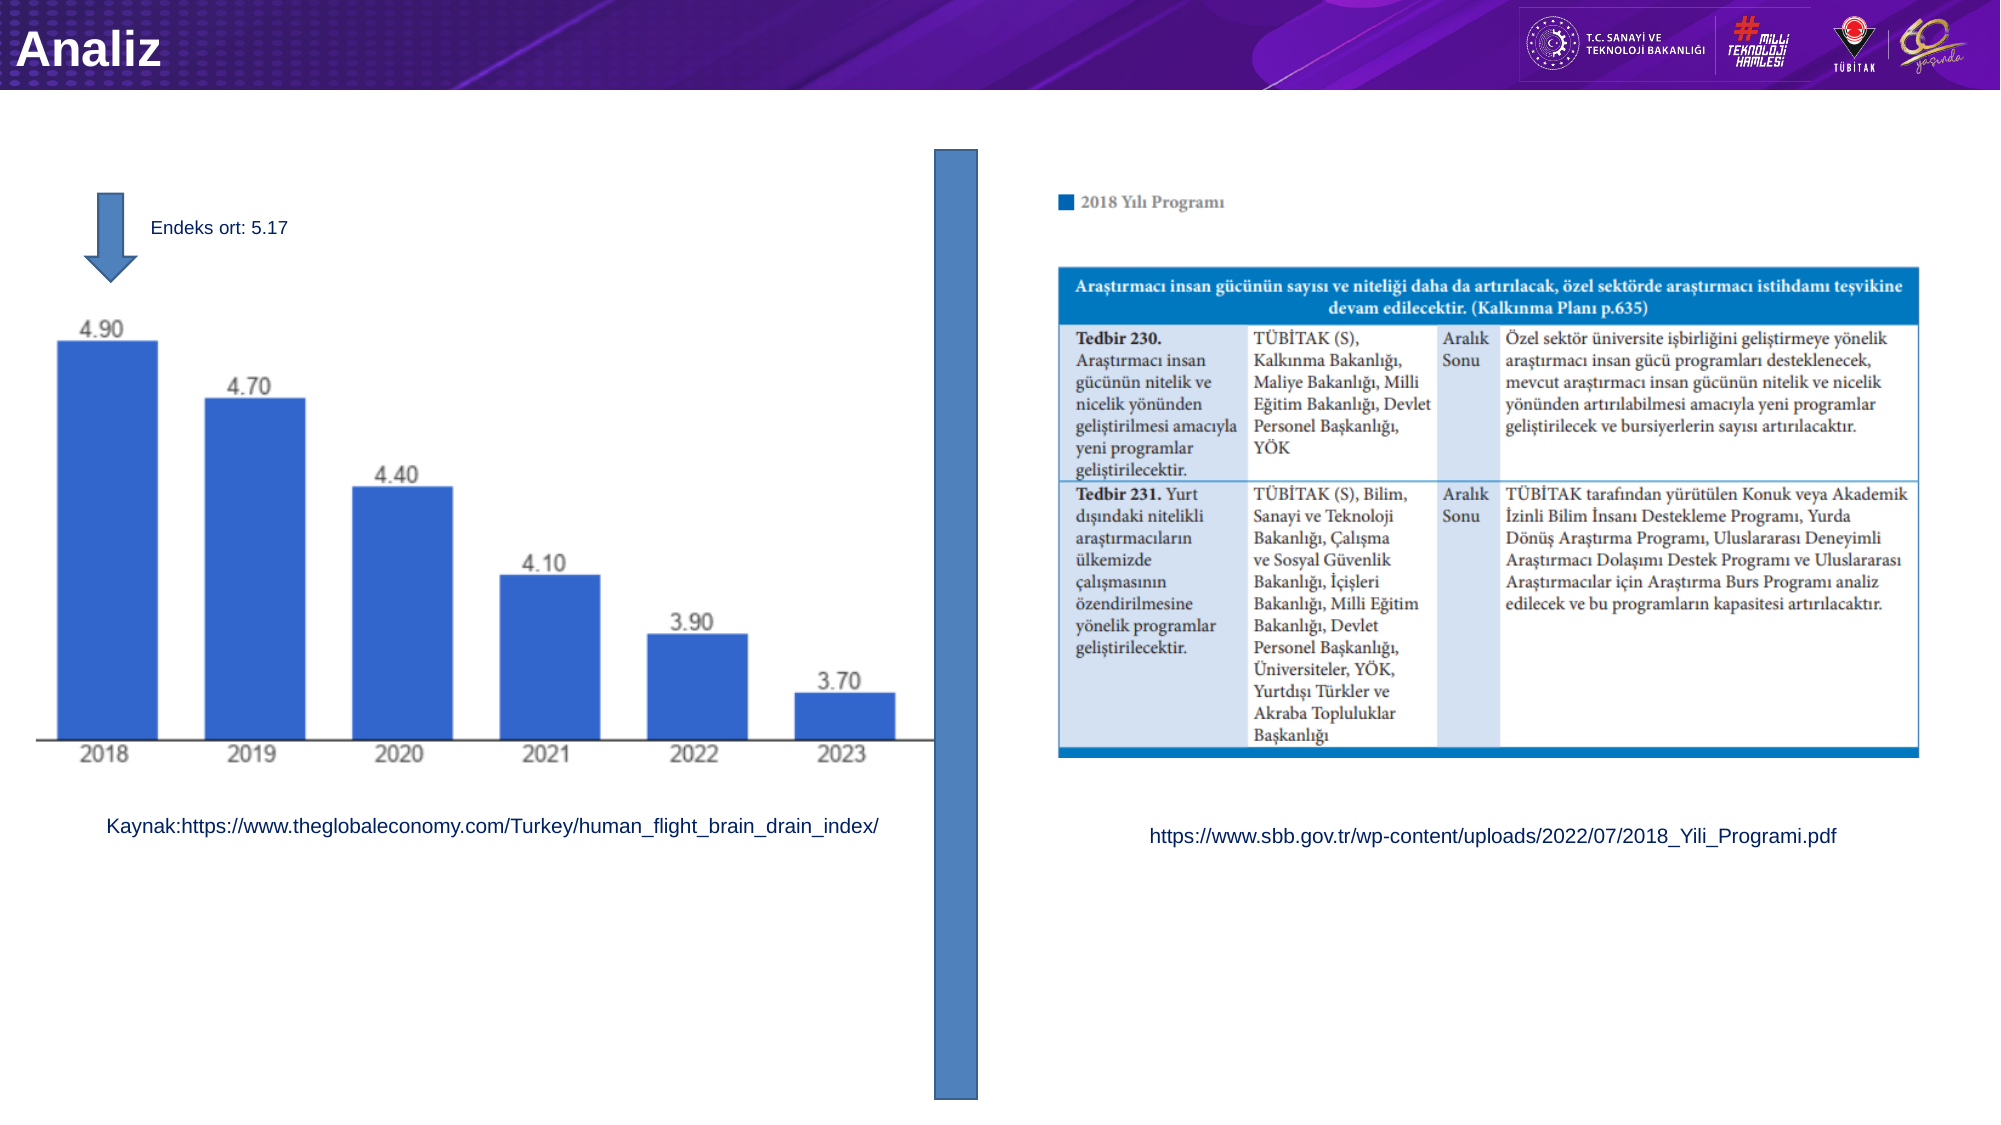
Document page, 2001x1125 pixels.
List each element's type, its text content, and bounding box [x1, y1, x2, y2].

text_box [934, 149, 978, 193]
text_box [35, 193, 1017, 846]
picture [1788, 0, 2000, 90]
picture [1016, 175, 1929, 758]
text_box [934, 846, 978, 1100]
title Analiz [0, 0, 1788, 102]
text_box https://www.sbb.gov.tr/wp-content/uploads/2022/07/2018_Yili_Programi.pdf [1134, 815, 1852, 856]
